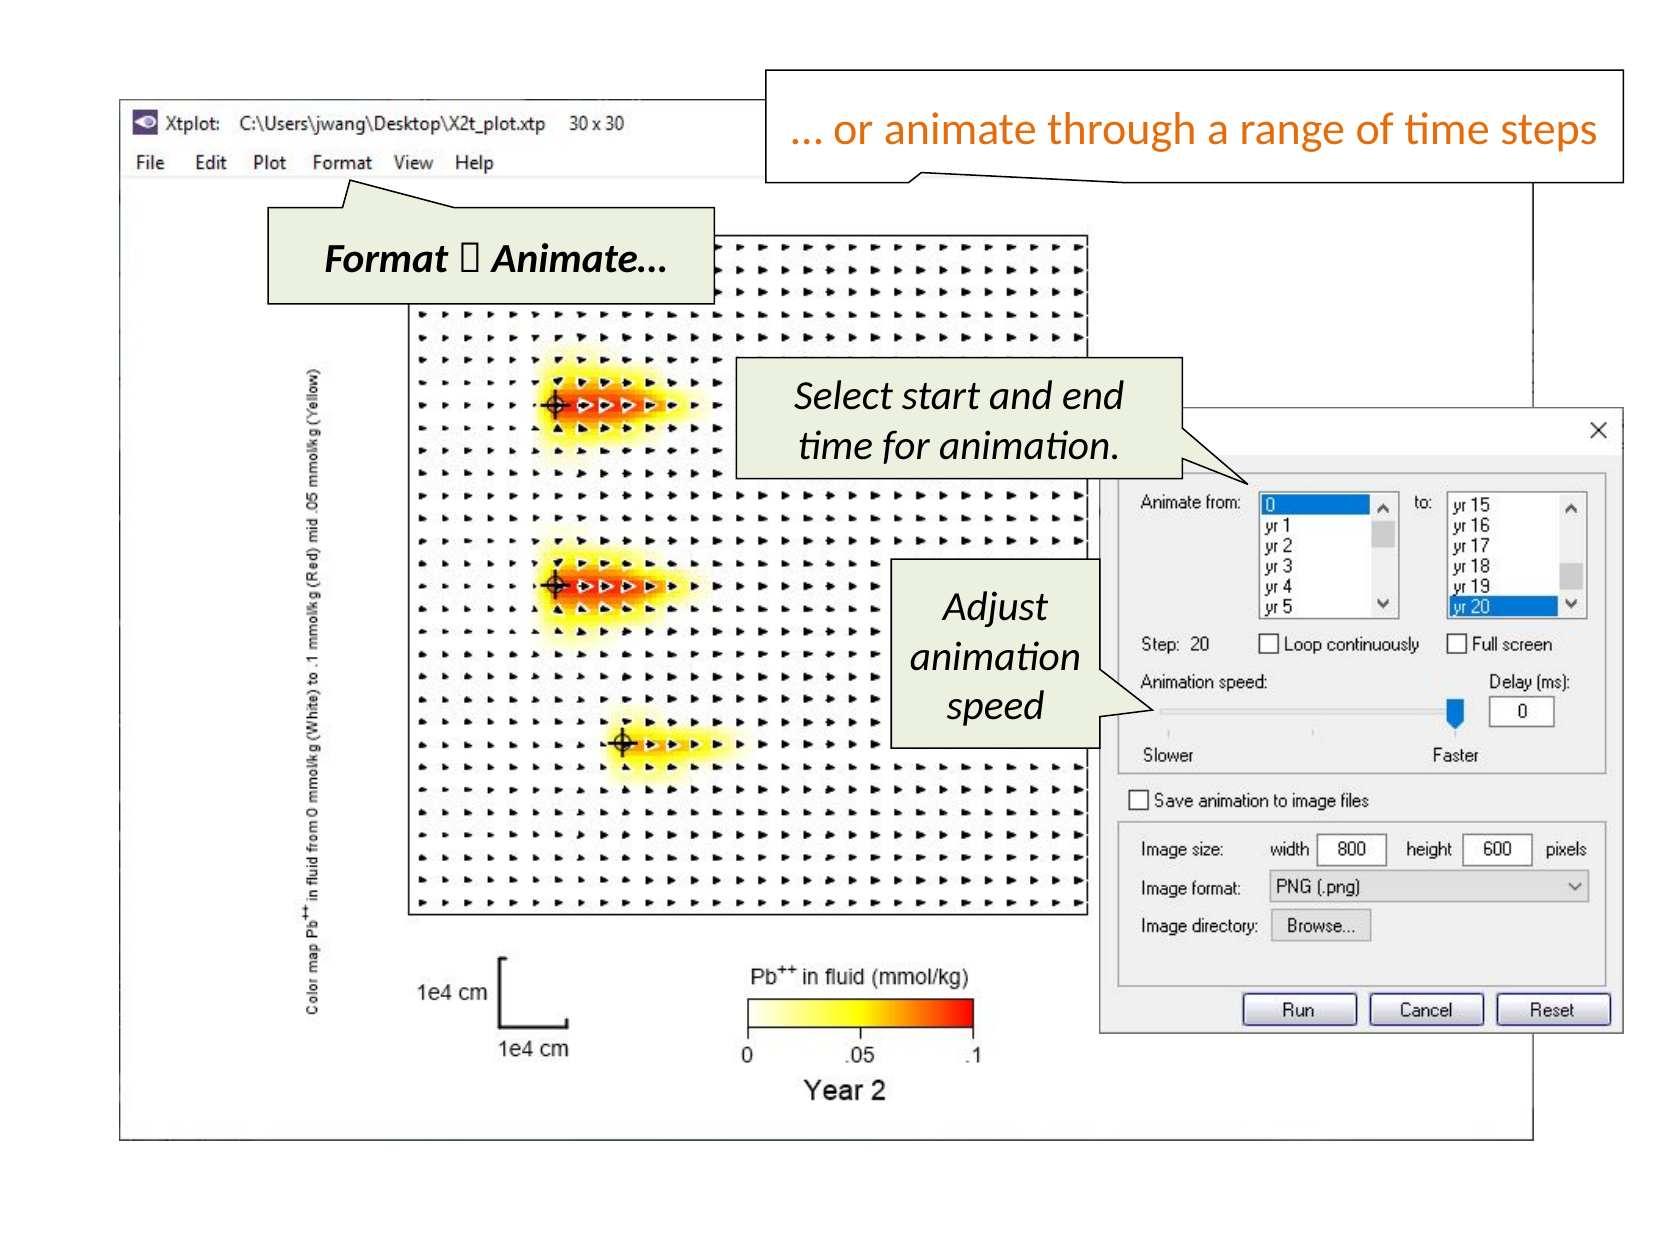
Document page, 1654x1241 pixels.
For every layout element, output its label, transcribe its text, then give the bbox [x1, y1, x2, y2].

picture [119, 99, 1624, 1141]
text_box … or animate through a range of time steps [765, 70, 1624, 183]
